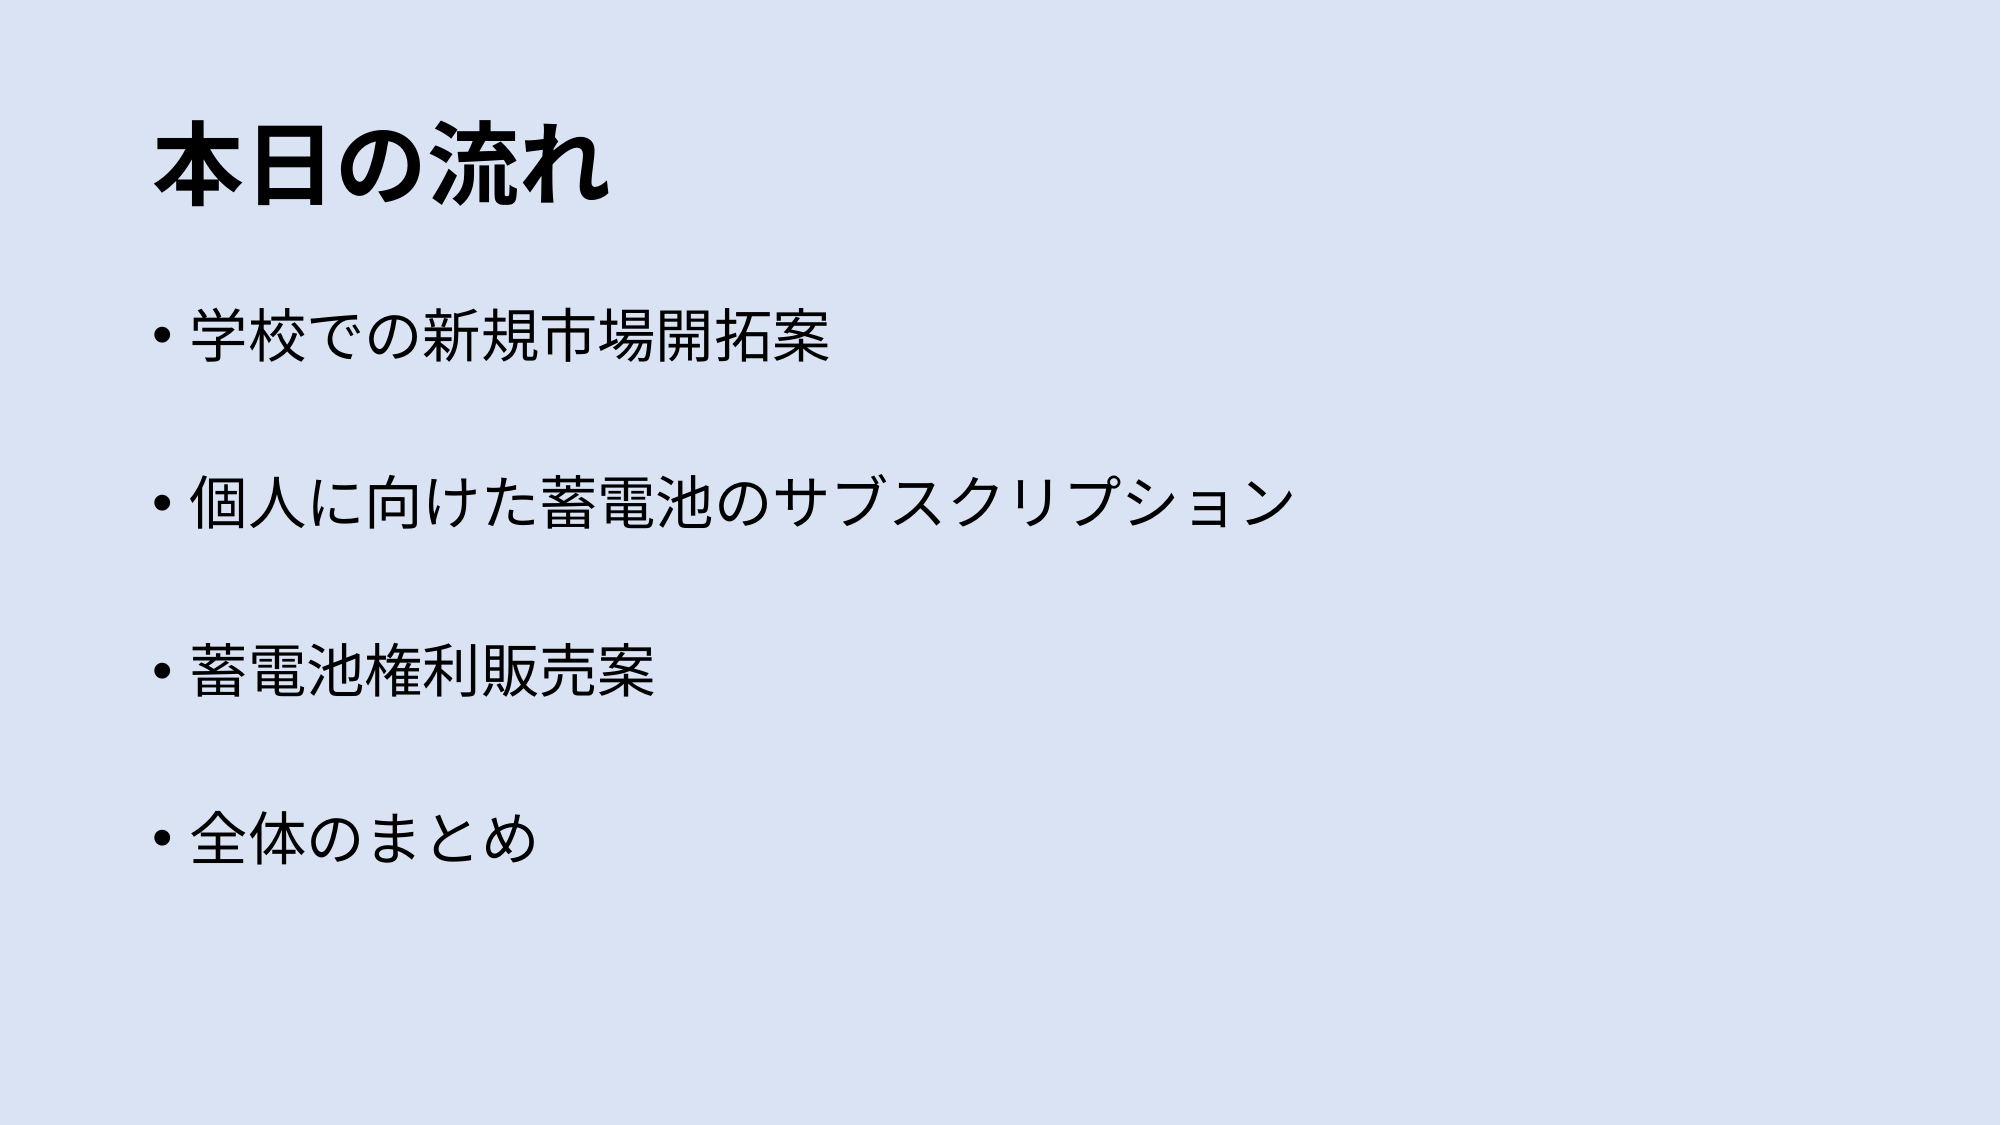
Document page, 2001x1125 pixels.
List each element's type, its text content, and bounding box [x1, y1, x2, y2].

title 本日の流れ [137, 59, 1863, 278]
list 学校での新規市場開拓案 個人に向けた蓄電池のサブスクリプション 蓄電池権利販売案 全体のまとめ [137, 299, 1863, 1014]
